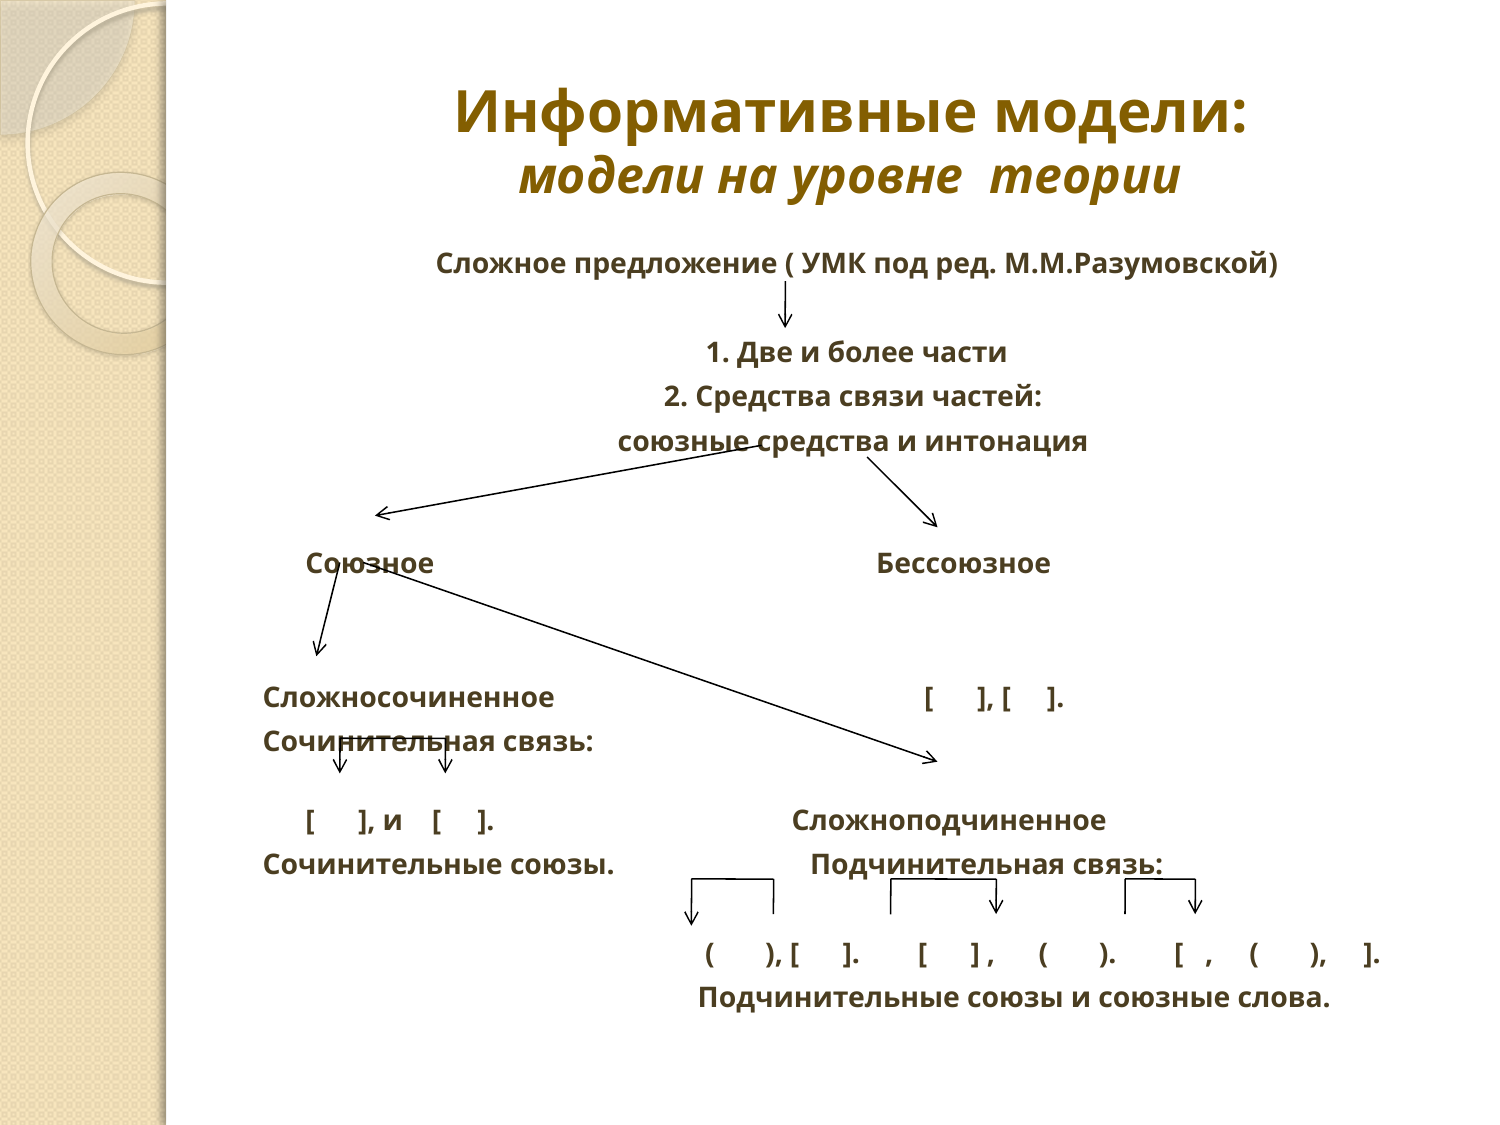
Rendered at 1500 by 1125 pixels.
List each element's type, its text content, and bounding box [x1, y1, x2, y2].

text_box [280, 597, 356, 622]
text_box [363, 562, 938, 762]
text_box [374, 445, 762, 516]
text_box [866, 456, 938, 528]
list Сложное предложение ( УМК под ред. М.М.Разумовской) 1. Две и более части 2. Средства связи частей: союзные средства и интонация Союзное Бессоюзное Сложносочиненное [ ], [ ]. Сочинительная связь: [ ], и [ ]. Сложноподчиненное Сочинительные союзы. Подчинительная связь: ( ), [ ]. [ ] , ( ). [ , ( ), ]. Подчинительные союзы и союзные слова. [235, 237, 1466, 1025]
title Информативные модели: модели на уровне теории [235, 45, 1466, 233]
